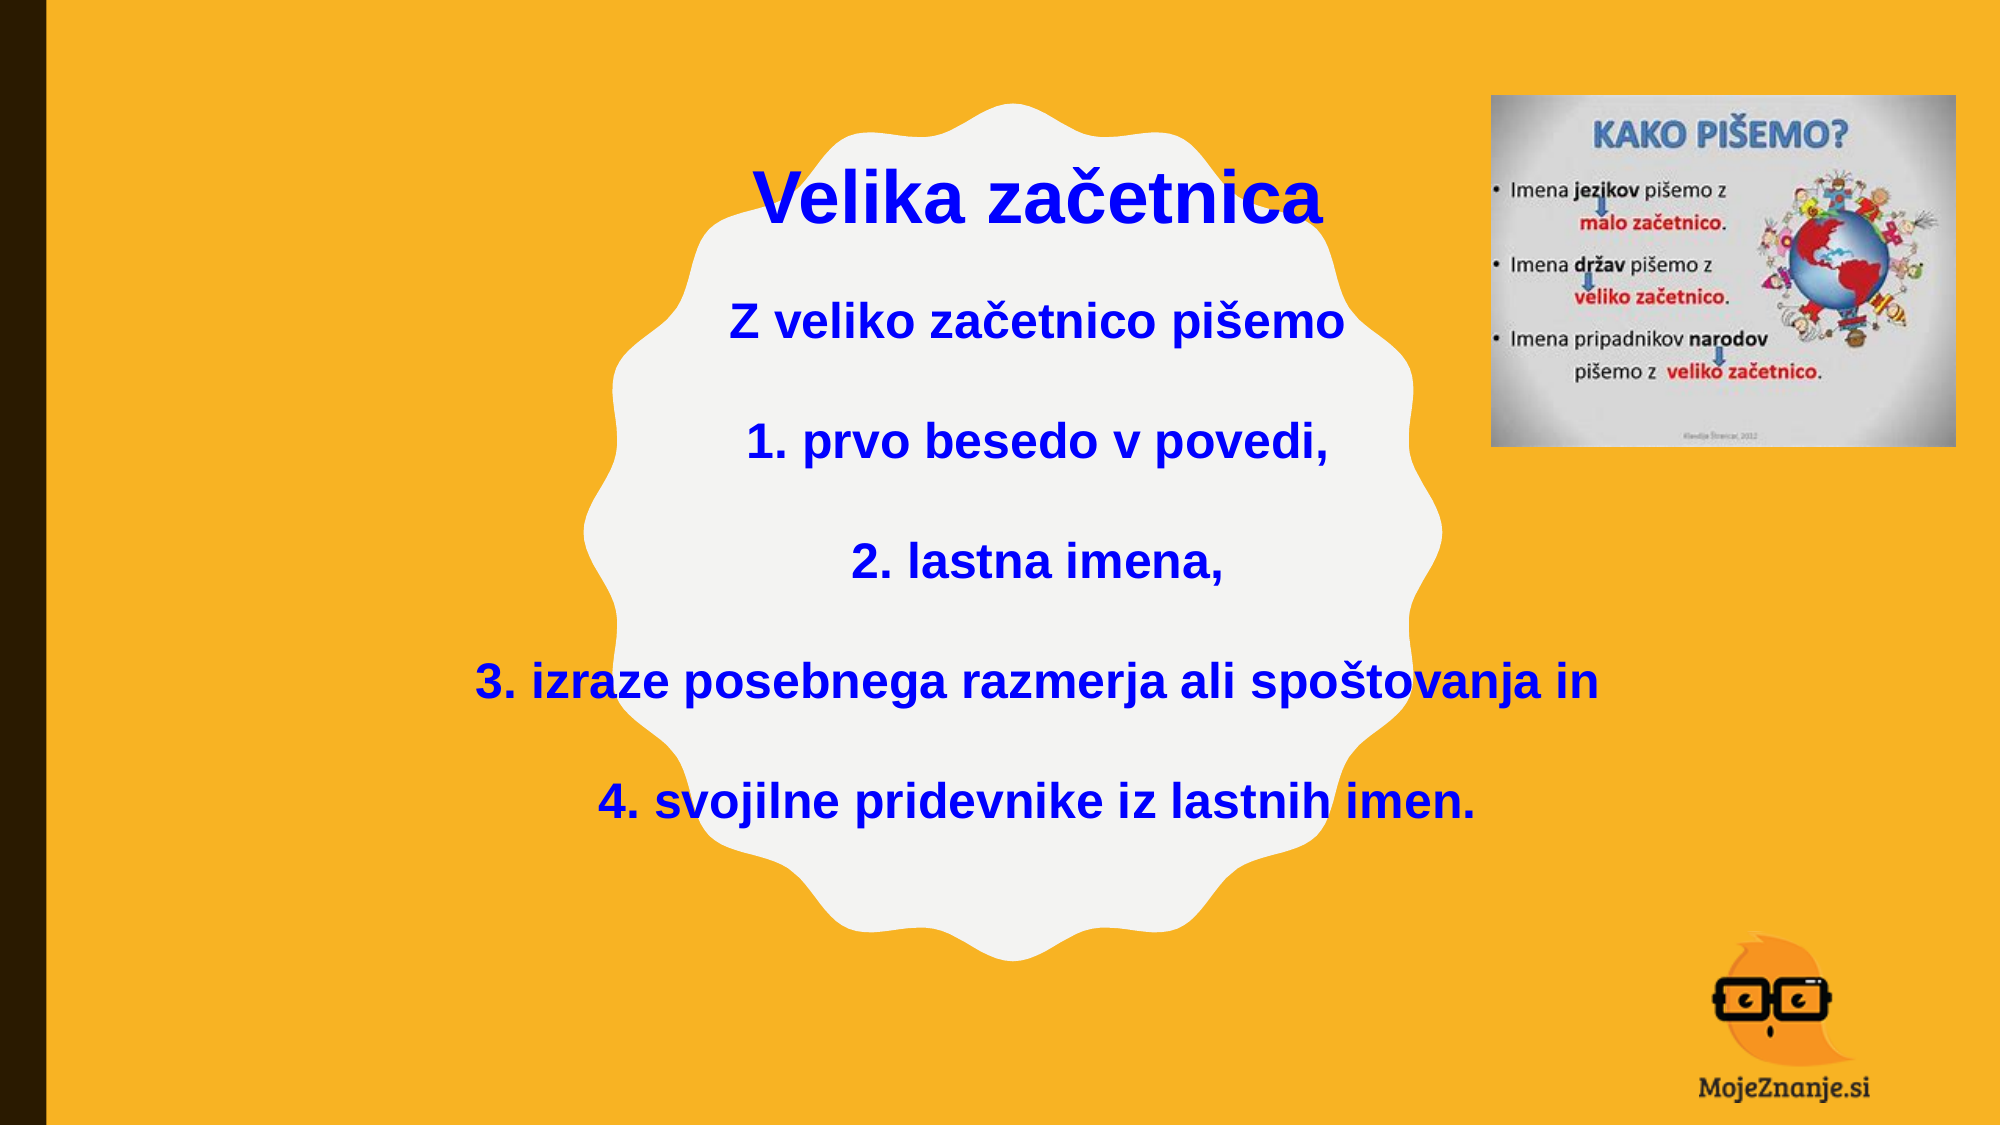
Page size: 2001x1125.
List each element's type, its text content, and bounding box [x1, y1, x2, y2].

title [531, 836, 1525, 890]
picture [1699, 930, 1870, 1103]
text_box Velika začetnica Z veliko začetnico pišemo 1. prvo besedo v povedi, 2. lastna imena, 3. izraze posebnega razmerja ali spoštovanja in 4. svojilne pridevnike iz lastnih imen. [318, 141, 1758, 836]
picture [1491, 95, 1956, 447]
